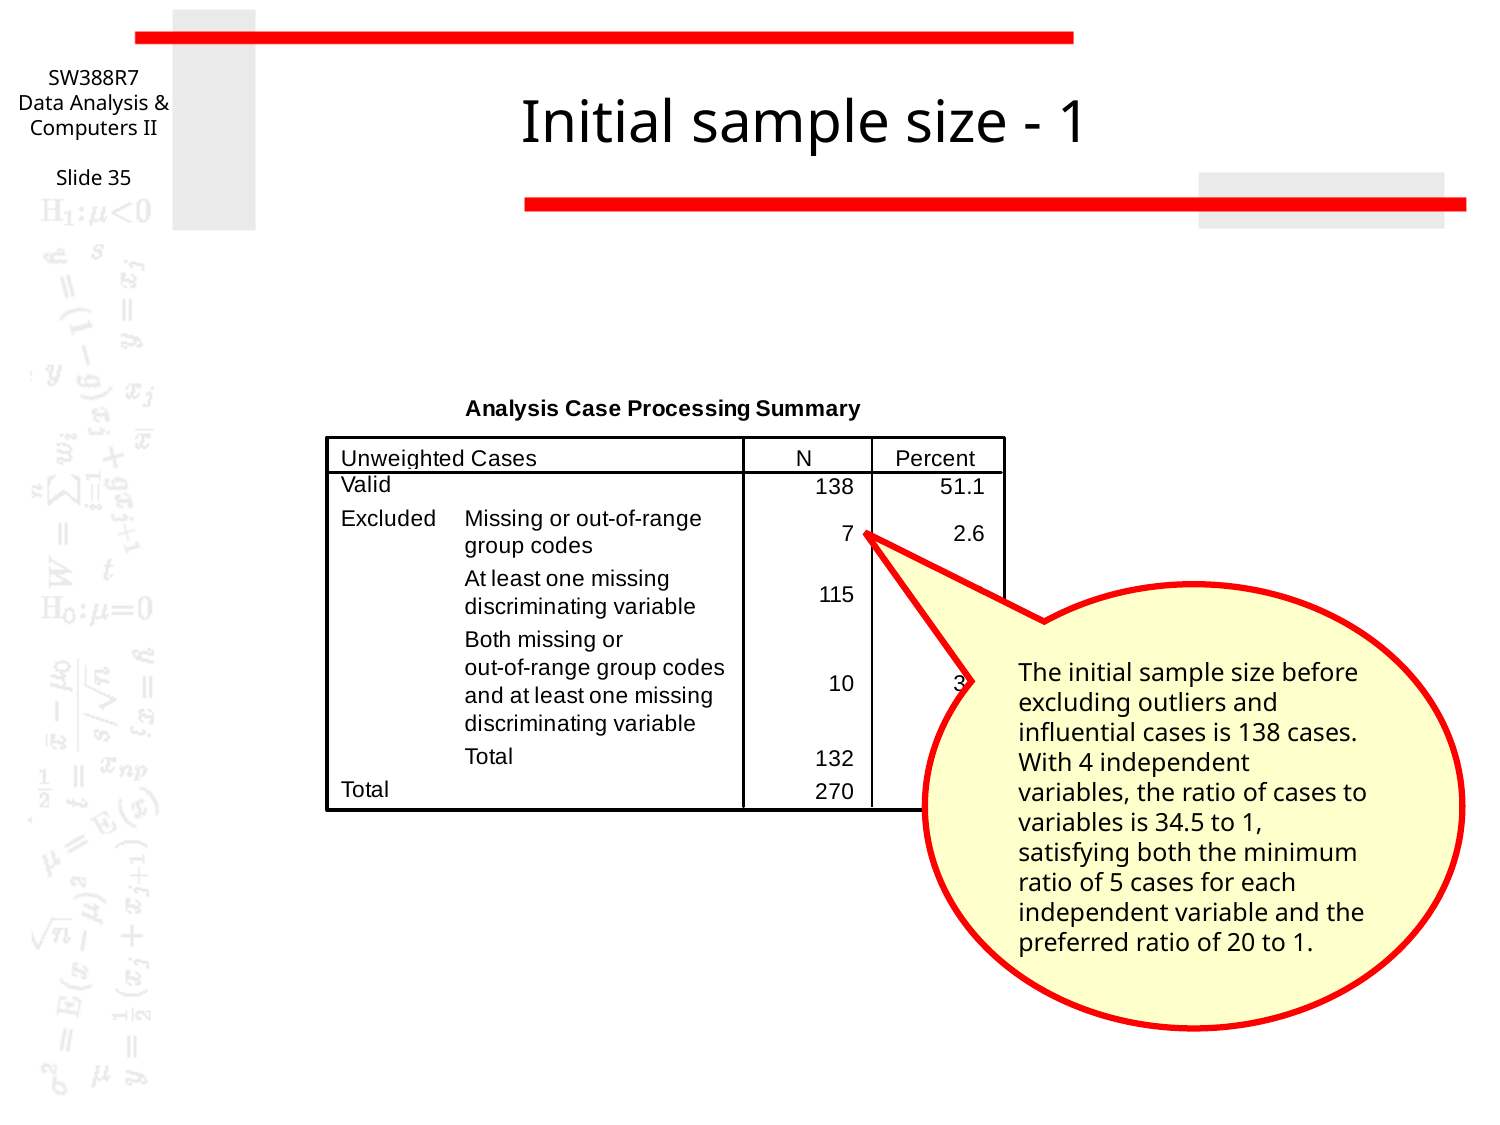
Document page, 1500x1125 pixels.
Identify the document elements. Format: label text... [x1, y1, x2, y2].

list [309, 374, 1051, 842]
slide_number SW388R7 Data Analysis & Computers II Slide 35 [0, 50, 187, 200]
title Initial sample size - 1 [187, 50, 1425, 200]
picture [18, 0, 1500, 1108]
text_box The initial sample size before excluding outliers and influential cases is 138 cases. With 4 independent variables, the ratio of cases to variables is 34.5 to 1, satisfying both the minimum ratio of 5 cases for each independent variable and the preferred ratio of 20 to 1. [930, 584, 1463, 1029]
